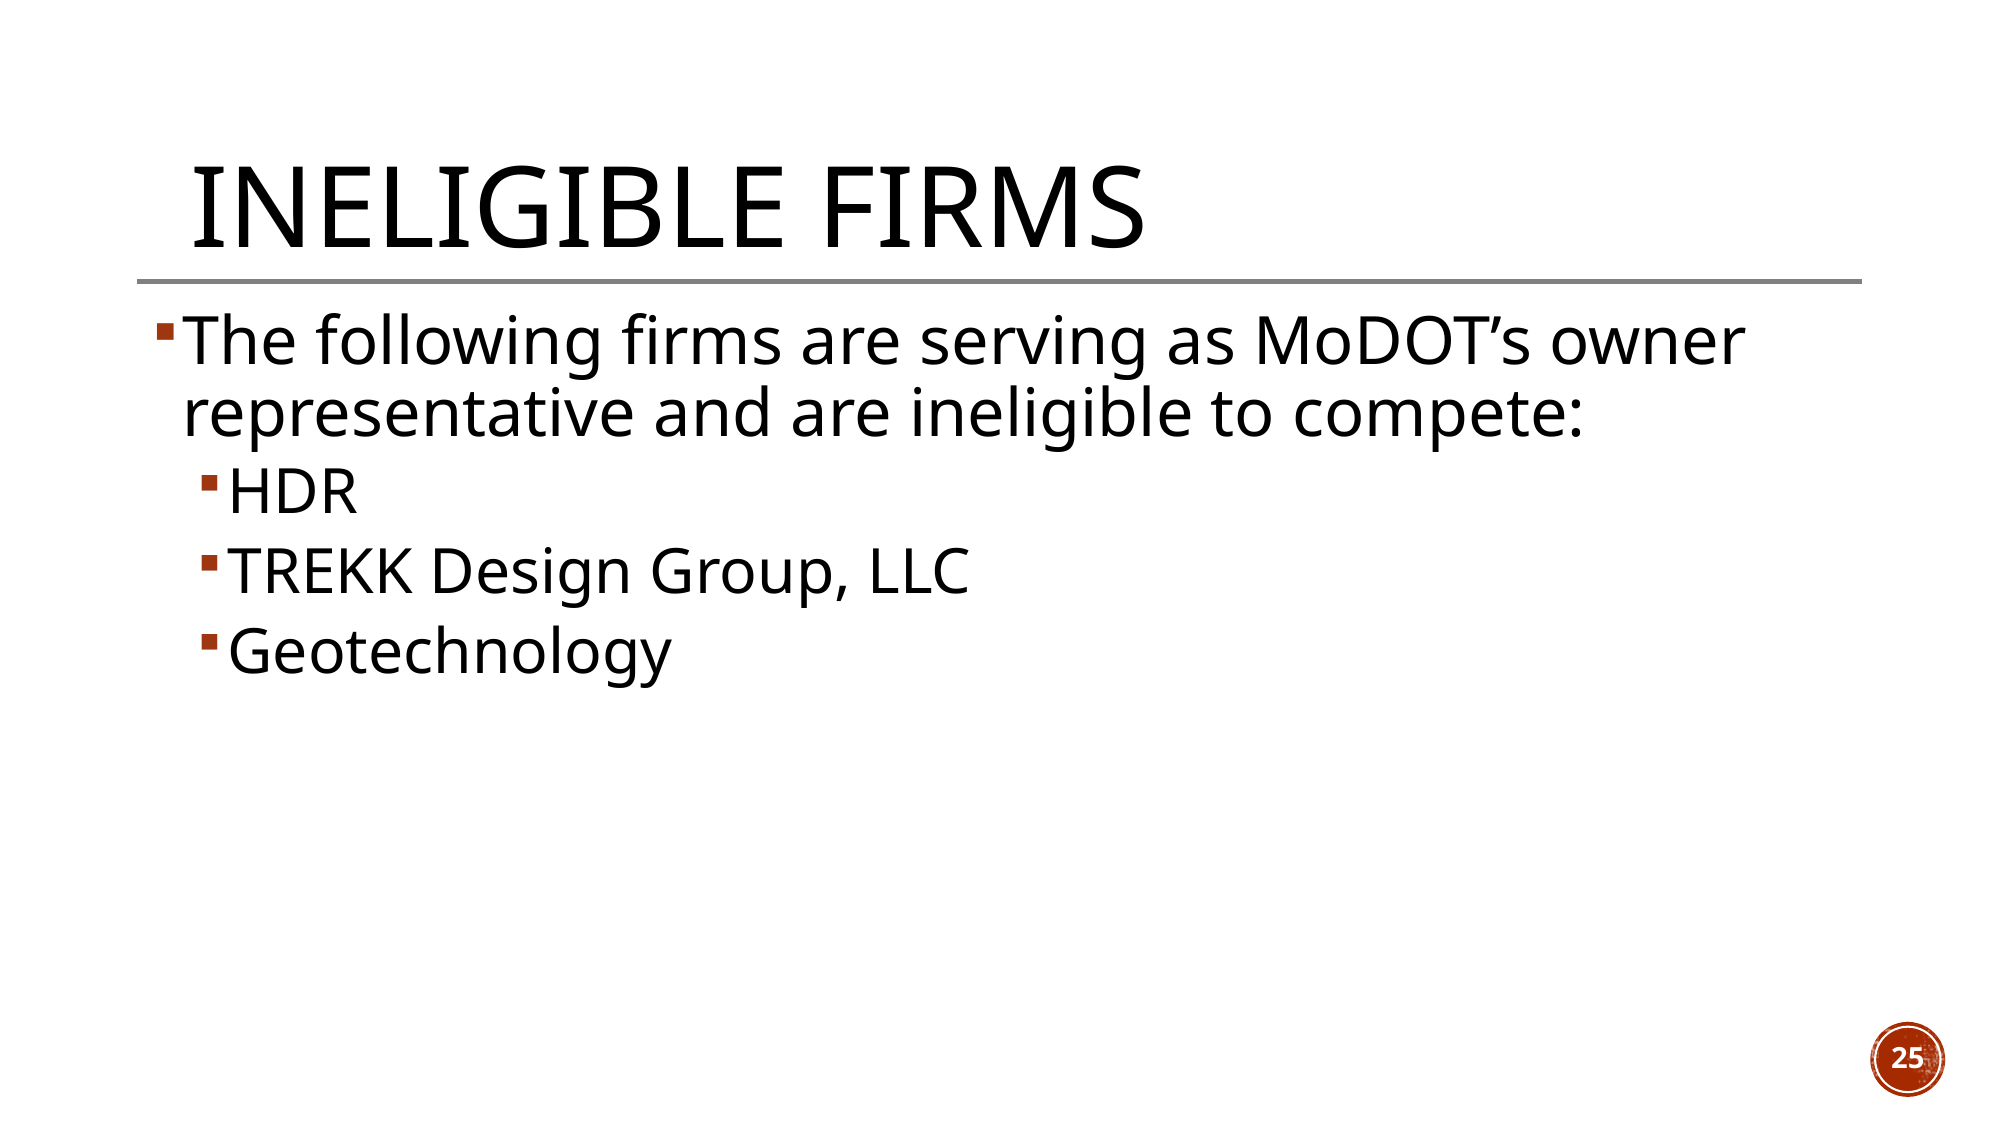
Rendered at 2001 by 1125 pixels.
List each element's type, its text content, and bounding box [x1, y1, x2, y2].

slide_number 25 [1855, 1028, 1961, 1089]
list The following firms are serving as MoDOT’s owner representative and are ineligible to compete: HDR TREKK Design Group, LLC Geotechnology [137, 299, 1863, 1014]
title Ineligible Firms [175, 79, 1826, 299]
